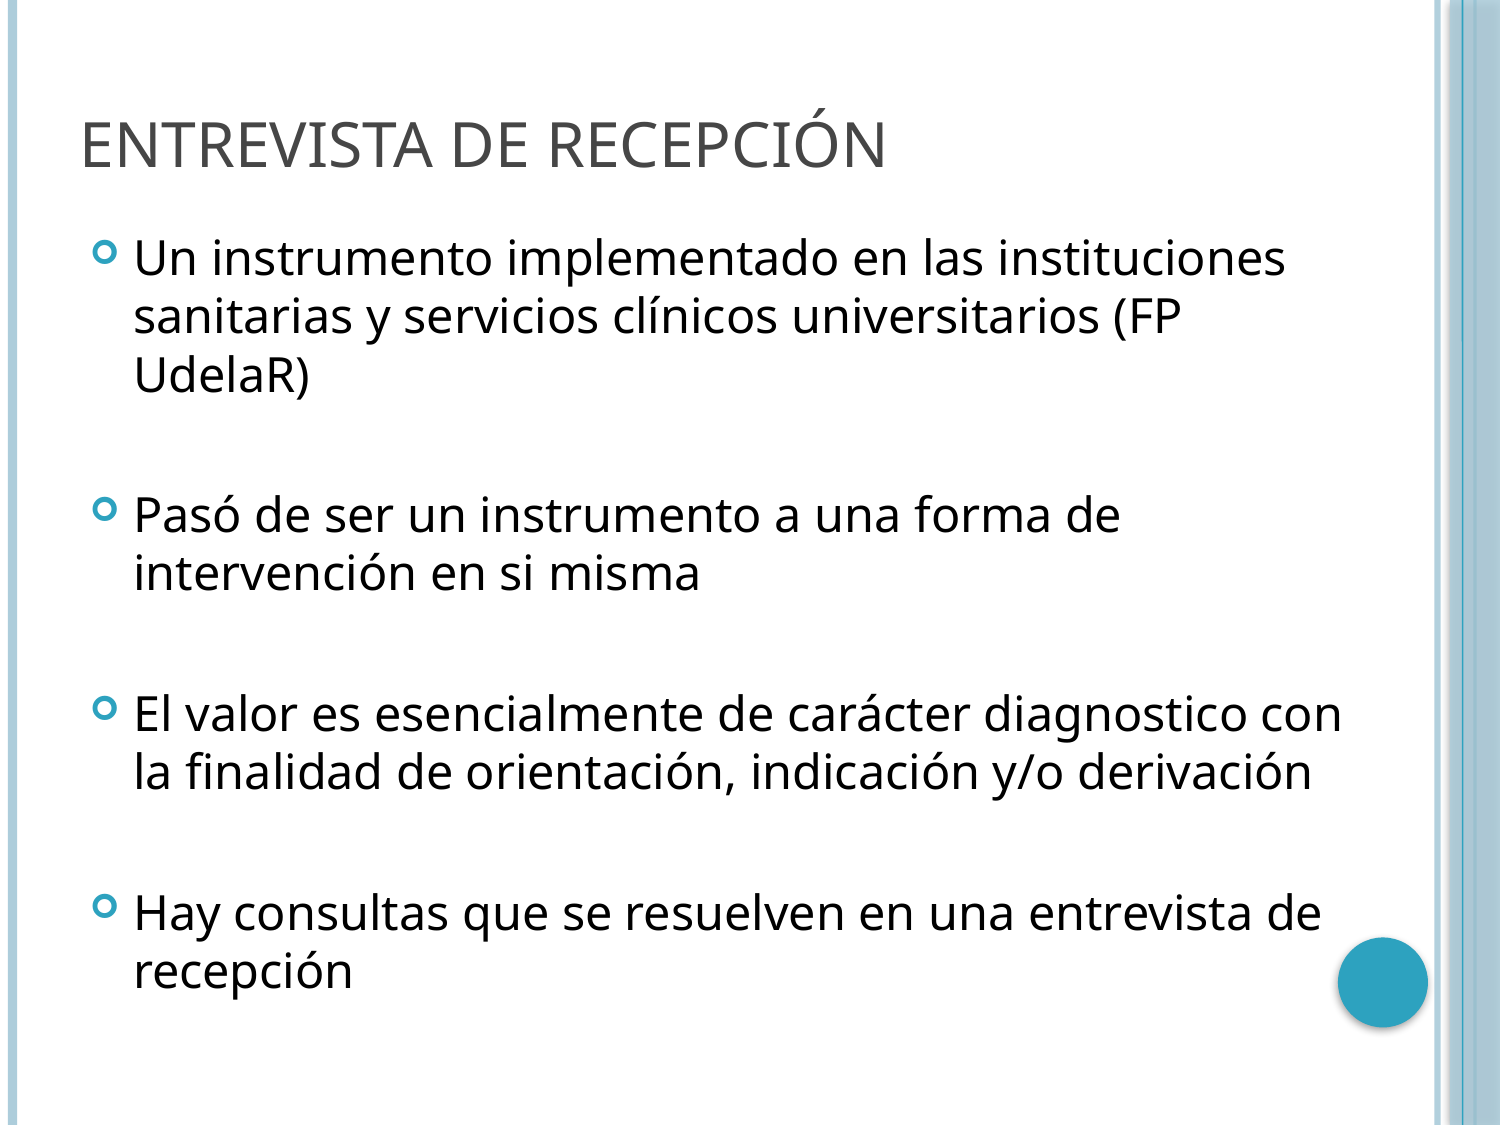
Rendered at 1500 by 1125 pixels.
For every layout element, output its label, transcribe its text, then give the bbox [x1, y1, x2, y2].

title Entrevista de Recepción [64, 0, 1290, 188]
list Un instrumento implementado en las instituciones sanitarias y servicios clínicos universitarios (FP UdelaR) Pasó de ser un instrumento a una forma de intervención en si misma El valor es esencialmente de carácter diagnostico con la finalidad de orientación, indicación y/o derivación Hay consultas que se resuelven en una entrevista de recepción [75, 219, 1365, 1062]
